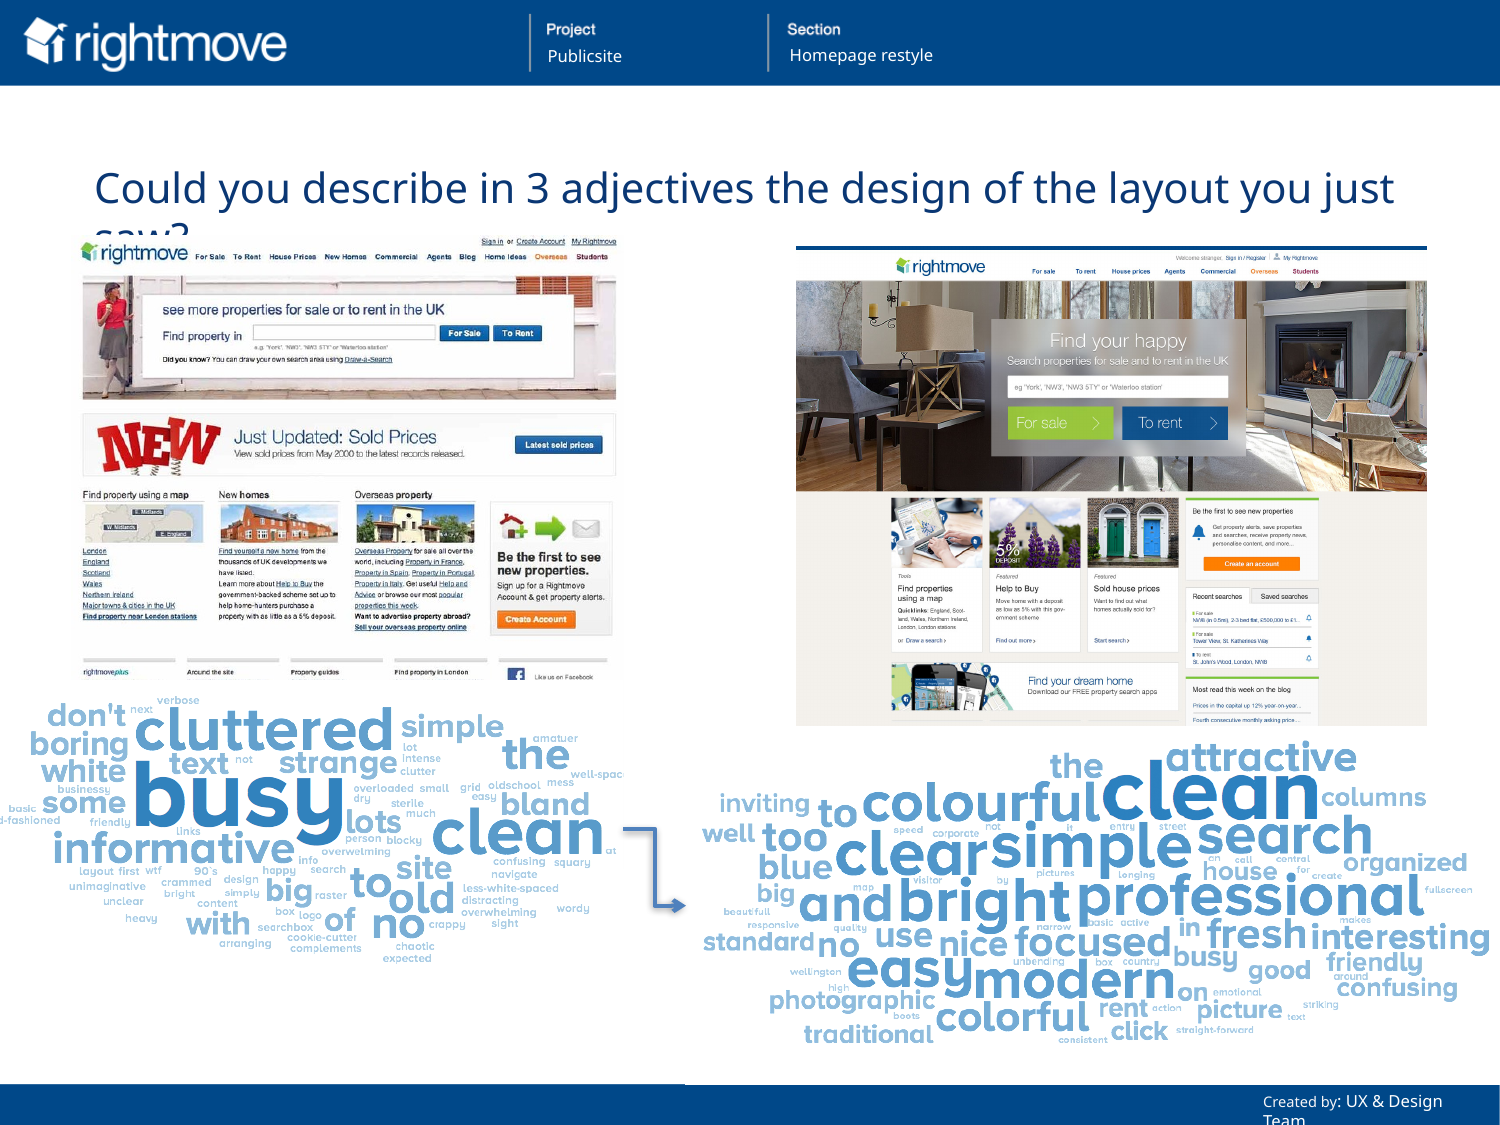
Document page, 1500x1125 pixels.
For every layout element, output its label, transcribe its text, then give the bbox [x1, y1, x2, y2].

text_box Could you describe in 3 adjectives the design of the layout you just saw? [79, 153, 1421, 254]
picture [0, 0, 1500, 87]
picture [0, 235, 624, 978]
picture [0, 246, 1500, 1125]
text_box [623, 828, 687, 906]
